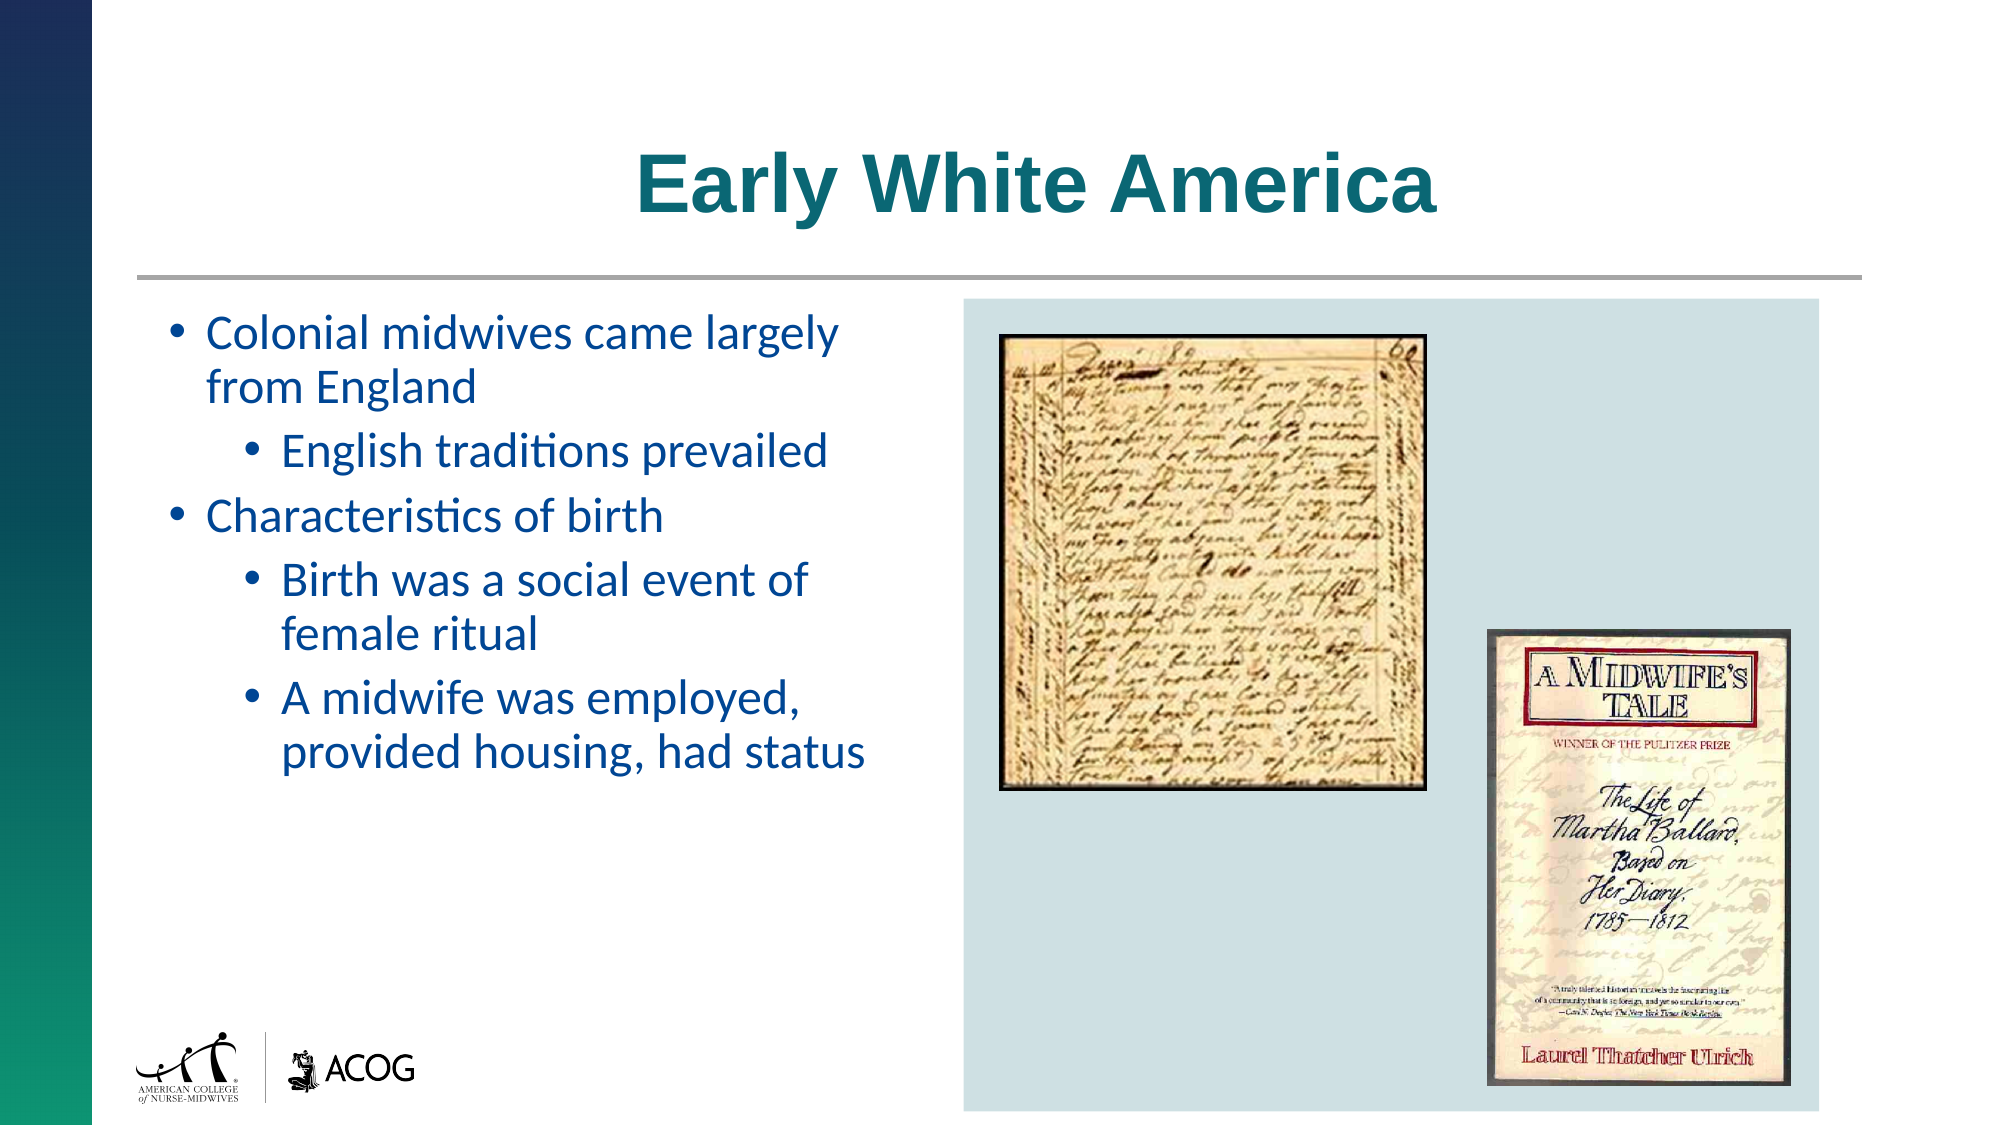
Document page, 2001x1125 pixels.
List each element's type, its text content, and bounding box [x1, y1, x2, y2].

picture [1487, 629, 1791, 1086]
title Early White America [104, 118, 1969, 252]
list Colonial midwives came largely from England English traditions prevailed Characteristics of birth Birth was a social event of female ritual A midwife was employed, provided housing, had status [153, 298, 934, 756]
text_box [963, 298, 1820, 1112]
picture [288, 1050, 414, 1093]
picture [136, 1032, 238, 1104]
picture [999, 334, 1427, 791]
picture [0, 0, 92, 1125]
